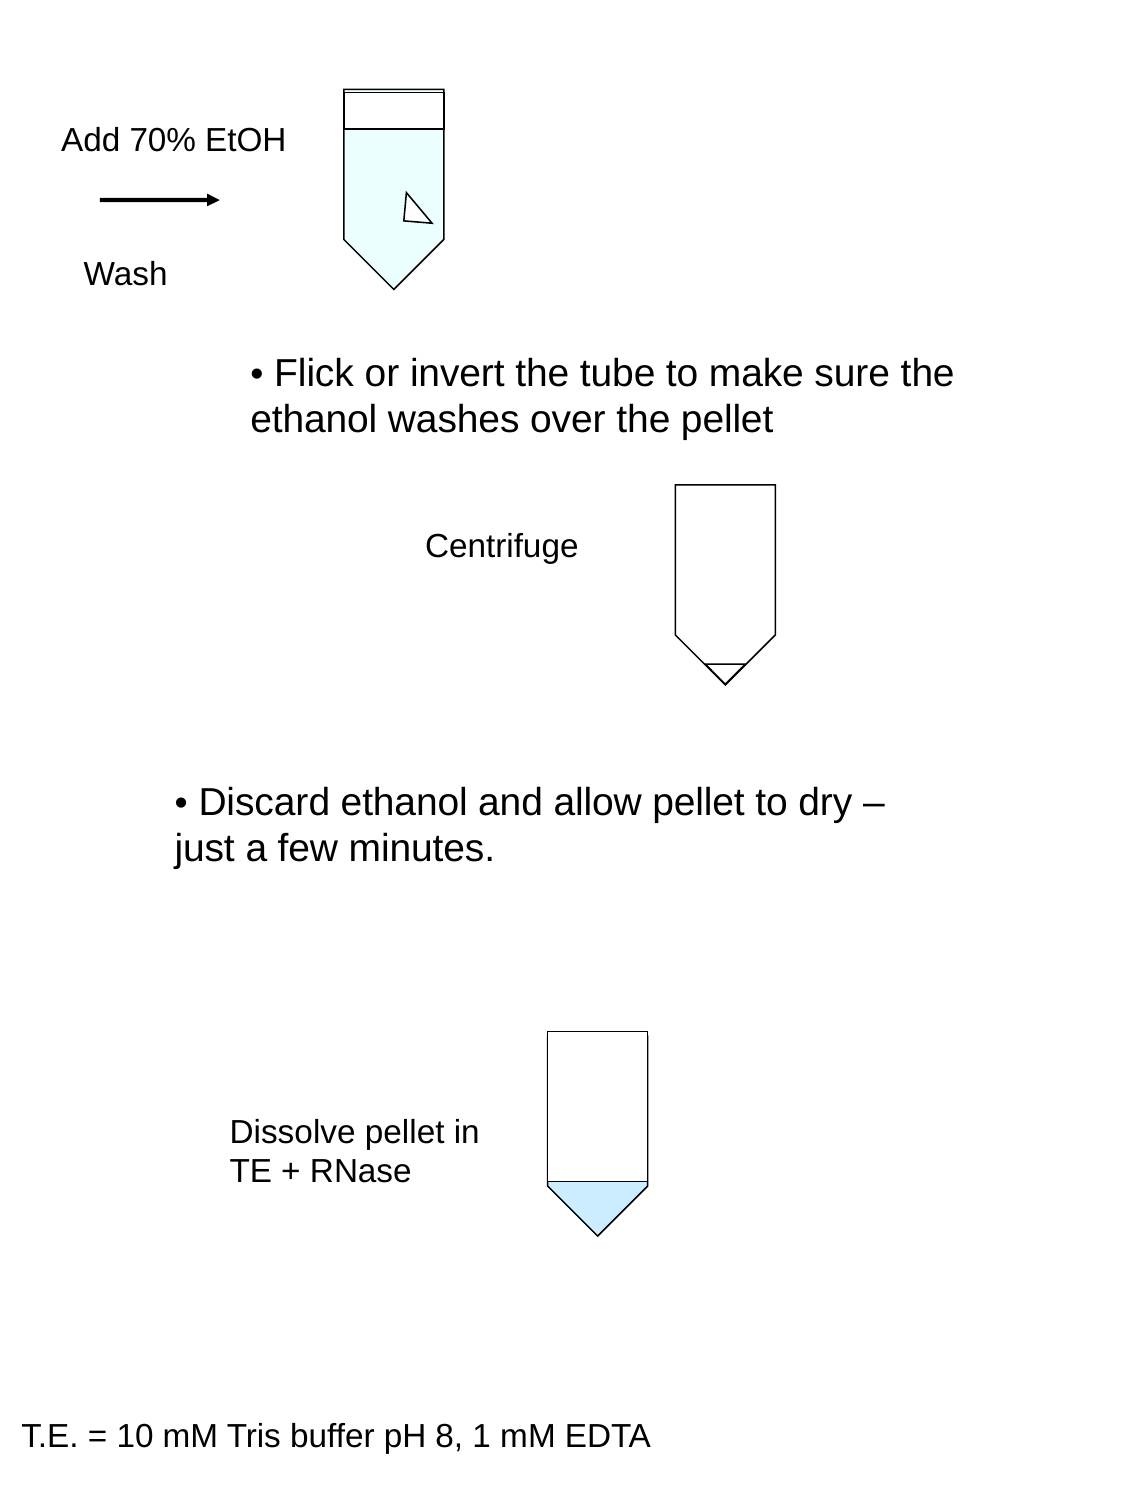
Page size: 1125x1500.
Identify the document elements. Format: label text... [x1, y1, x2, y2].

text_box [99, 193, 220, 207]
text_box • Discard ethanol and allow pellet to dry – just a few minutes. [159, 769, 944, 877]
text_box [547, 1031, 648, 1237]
text_box Centrifuge [410, 516, 664, 572]
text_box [343, 89, 445, 290]
text_box Add 70% EtOH [46, 110, 304, 166]
text_box Wash [69, 244, 323, 300]
text_box • Flick or invert the tube to make sure the ethanol washes over the pellet [235, 339, 1019, 448]
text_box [675, 484, 776, 686]
text_box T.E. = 10 mM Tris buffer pH 8, 1 mM EDTA [6, 1407, 668, 1462]
text_box Dissolve pellet in TE + RNase [214, 1102, 521, 1197]
